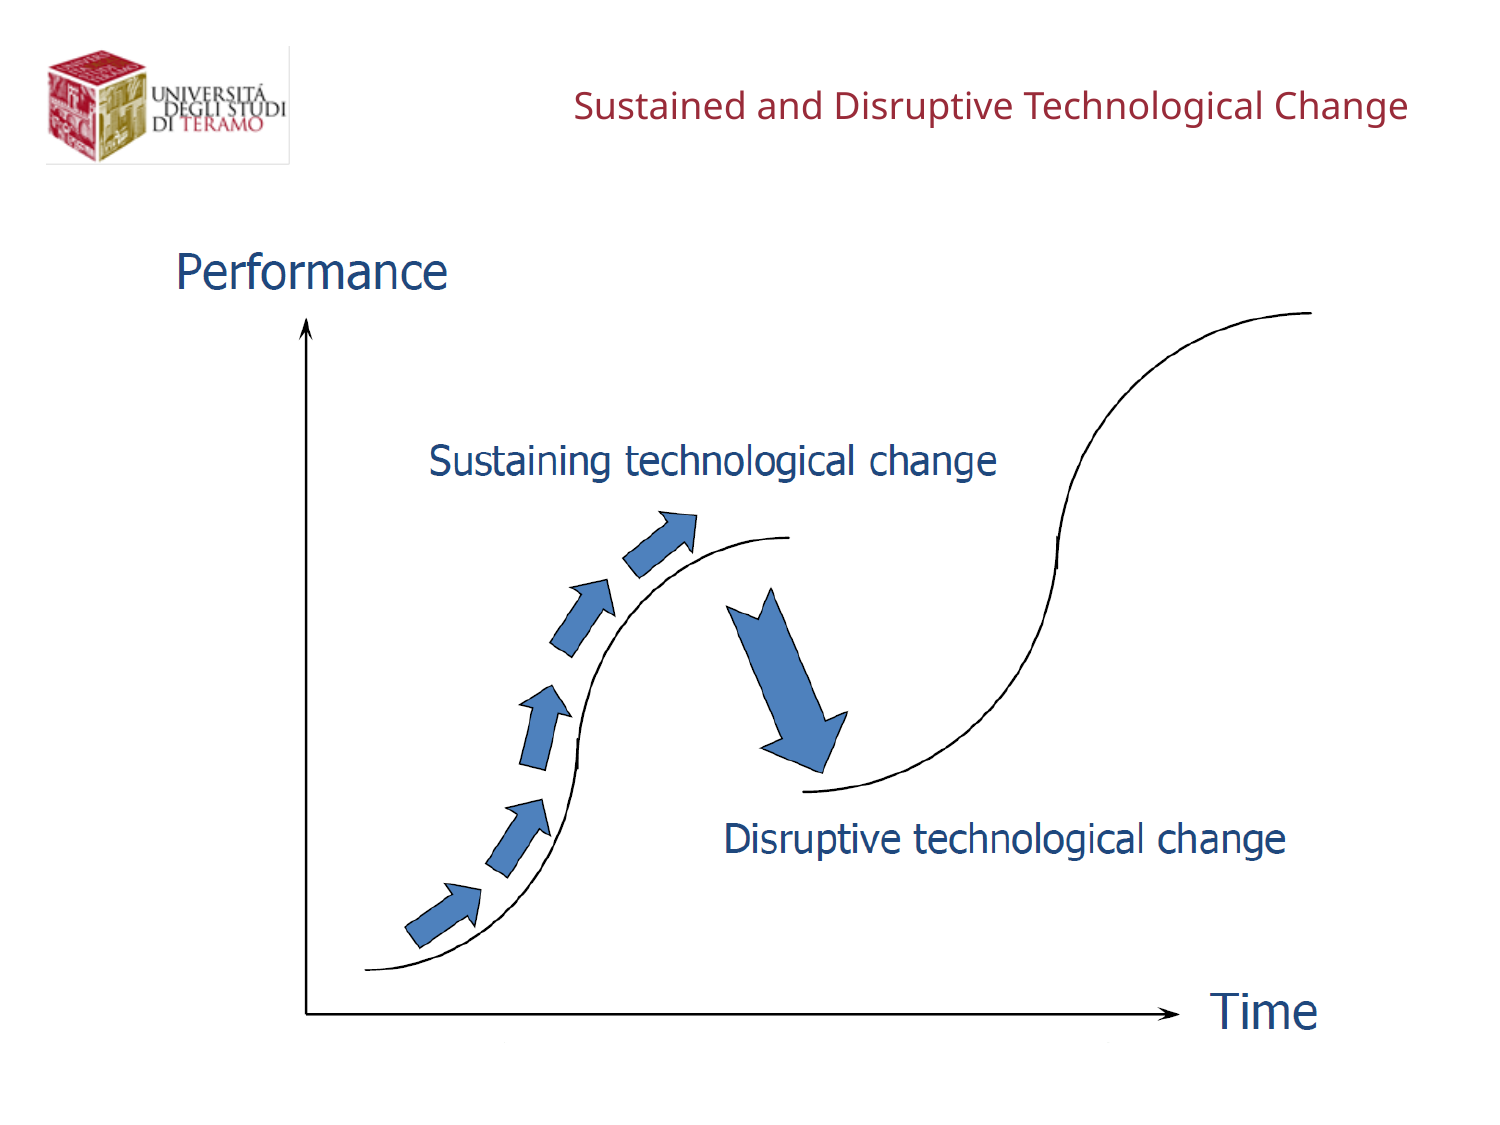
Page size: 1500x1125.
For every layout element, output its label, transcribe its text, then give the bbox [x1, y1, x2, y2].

picture [162, 208, 1338, 1044]
picture [46, 46, 291, 166]
title Sustained and Disruptive Technological Change [287, 45, 1425, 164]
